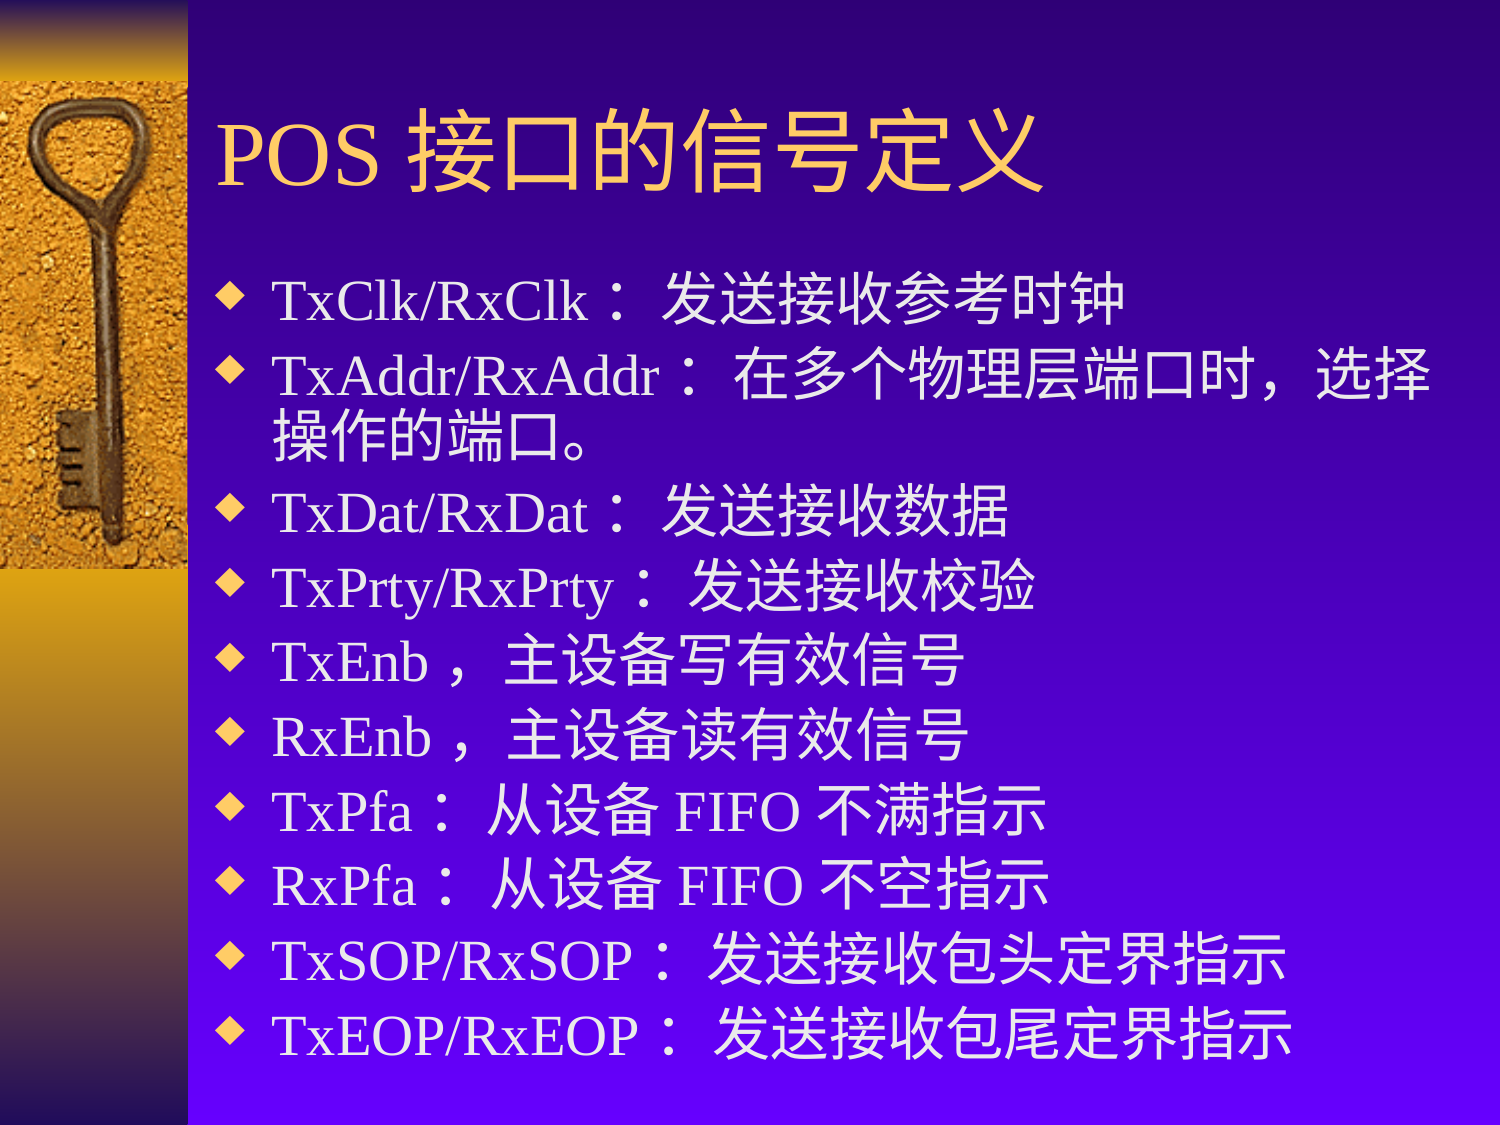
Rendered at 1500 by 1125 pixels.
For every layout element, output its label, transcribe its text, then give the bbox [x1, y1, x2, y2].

list TxClk/RxClk：发送接收参考时钟 TxAddr/RxAddr：在多个物理层端口时，选择操作的端口。 TxDat/RxDat：发送接收数据 TxPrty/RxPrty：发送接收校验 TxEnb，主设备写有效信号 RxEnb，主设备读有效信号 TxPfa：从设备FIFO不满指示 RxPfa：从设备FIFO不空指示 TxSOP/RxSOP：发送接收包头定界指示 TxEOP/RxEOP：发送接收包尾定界指示 [199, 261, 1476, 1001]
title POS接口的信号定义 [199, 49, 1476, 249]
picture [0, 81, 188, 569]
